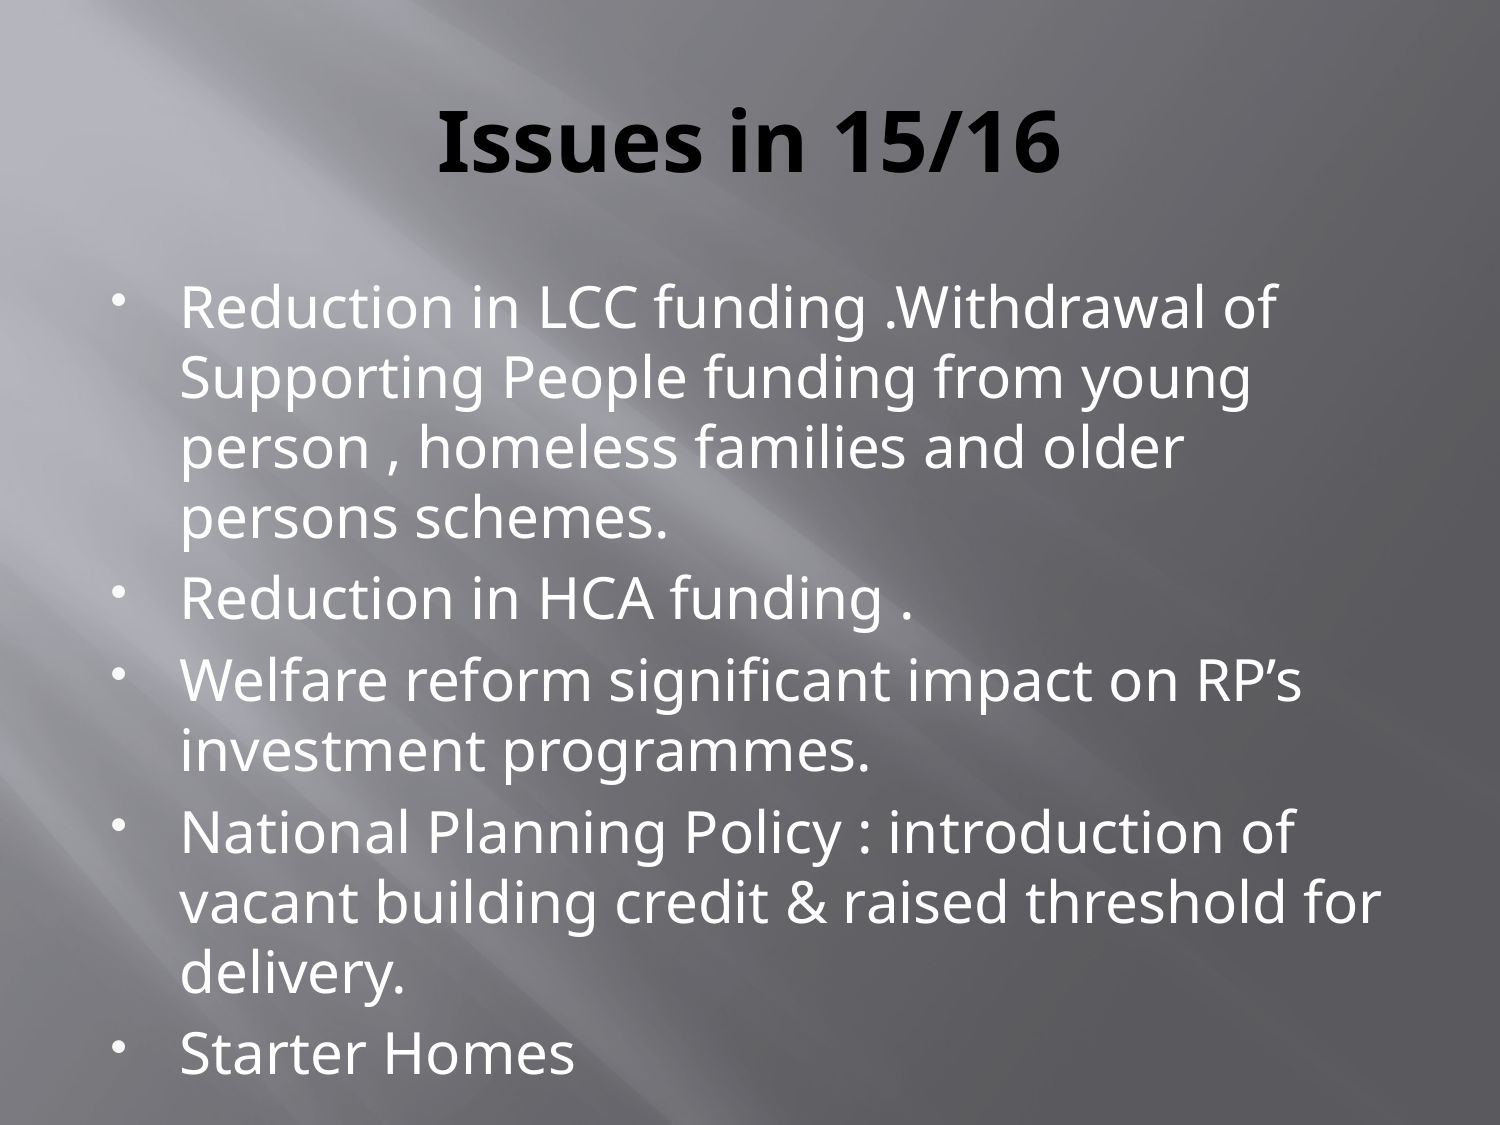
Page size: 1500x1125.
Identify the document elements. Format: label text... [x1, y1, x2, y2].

list Reduction in LCC funding .Withdrawal of Supporting People funding from young person , homeless families and older persons schemes. Reduction in HCA funding . Welfare reform significant impact on RP’s investment programmes. National Planning Policy : introduction of vacant building credit & raised threshold for delivery. Starter Homes [75, 262, 1425, 1035]
title Issues in 15/16 [75, 45, 1425, 233]
